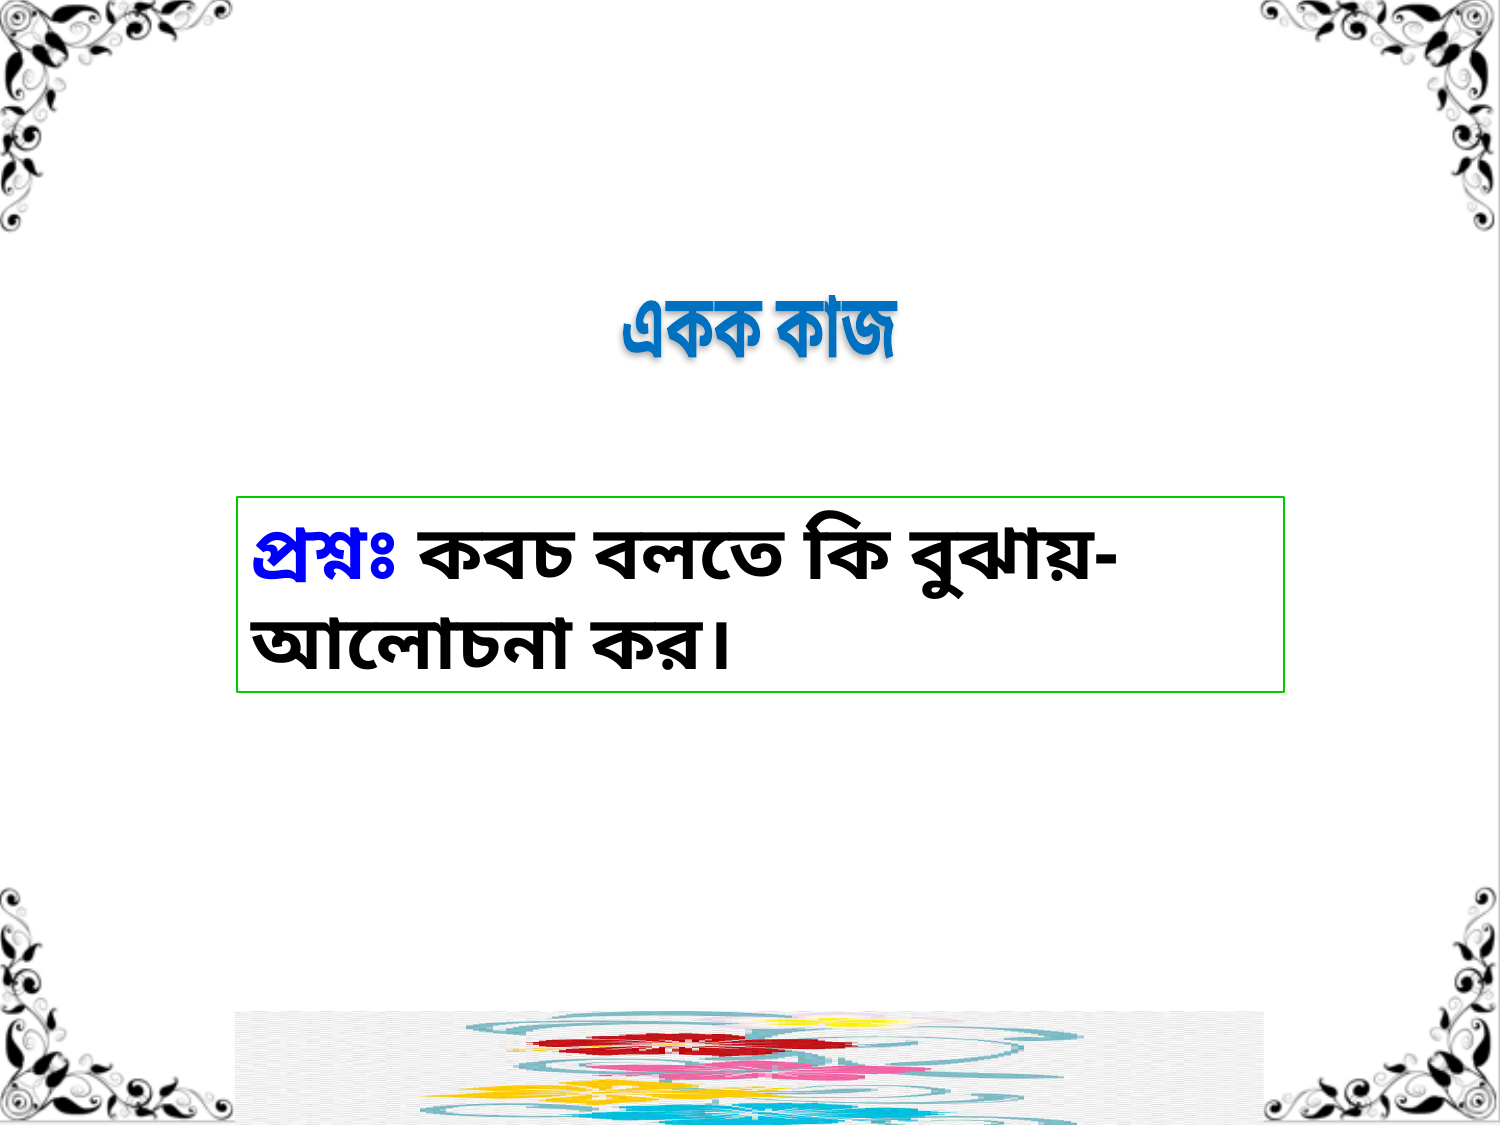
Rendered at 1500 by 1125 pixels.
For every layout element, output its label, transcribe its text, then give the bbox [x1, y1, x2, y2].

picture [0, 0, 1500, 1125]
text_box [234, 1010, 1265, 1125]
text_box প্রশ্নঃ কবচ বলতে কি বুঝায়- আলোচনা কর। [237, 497, 1284, 692]
